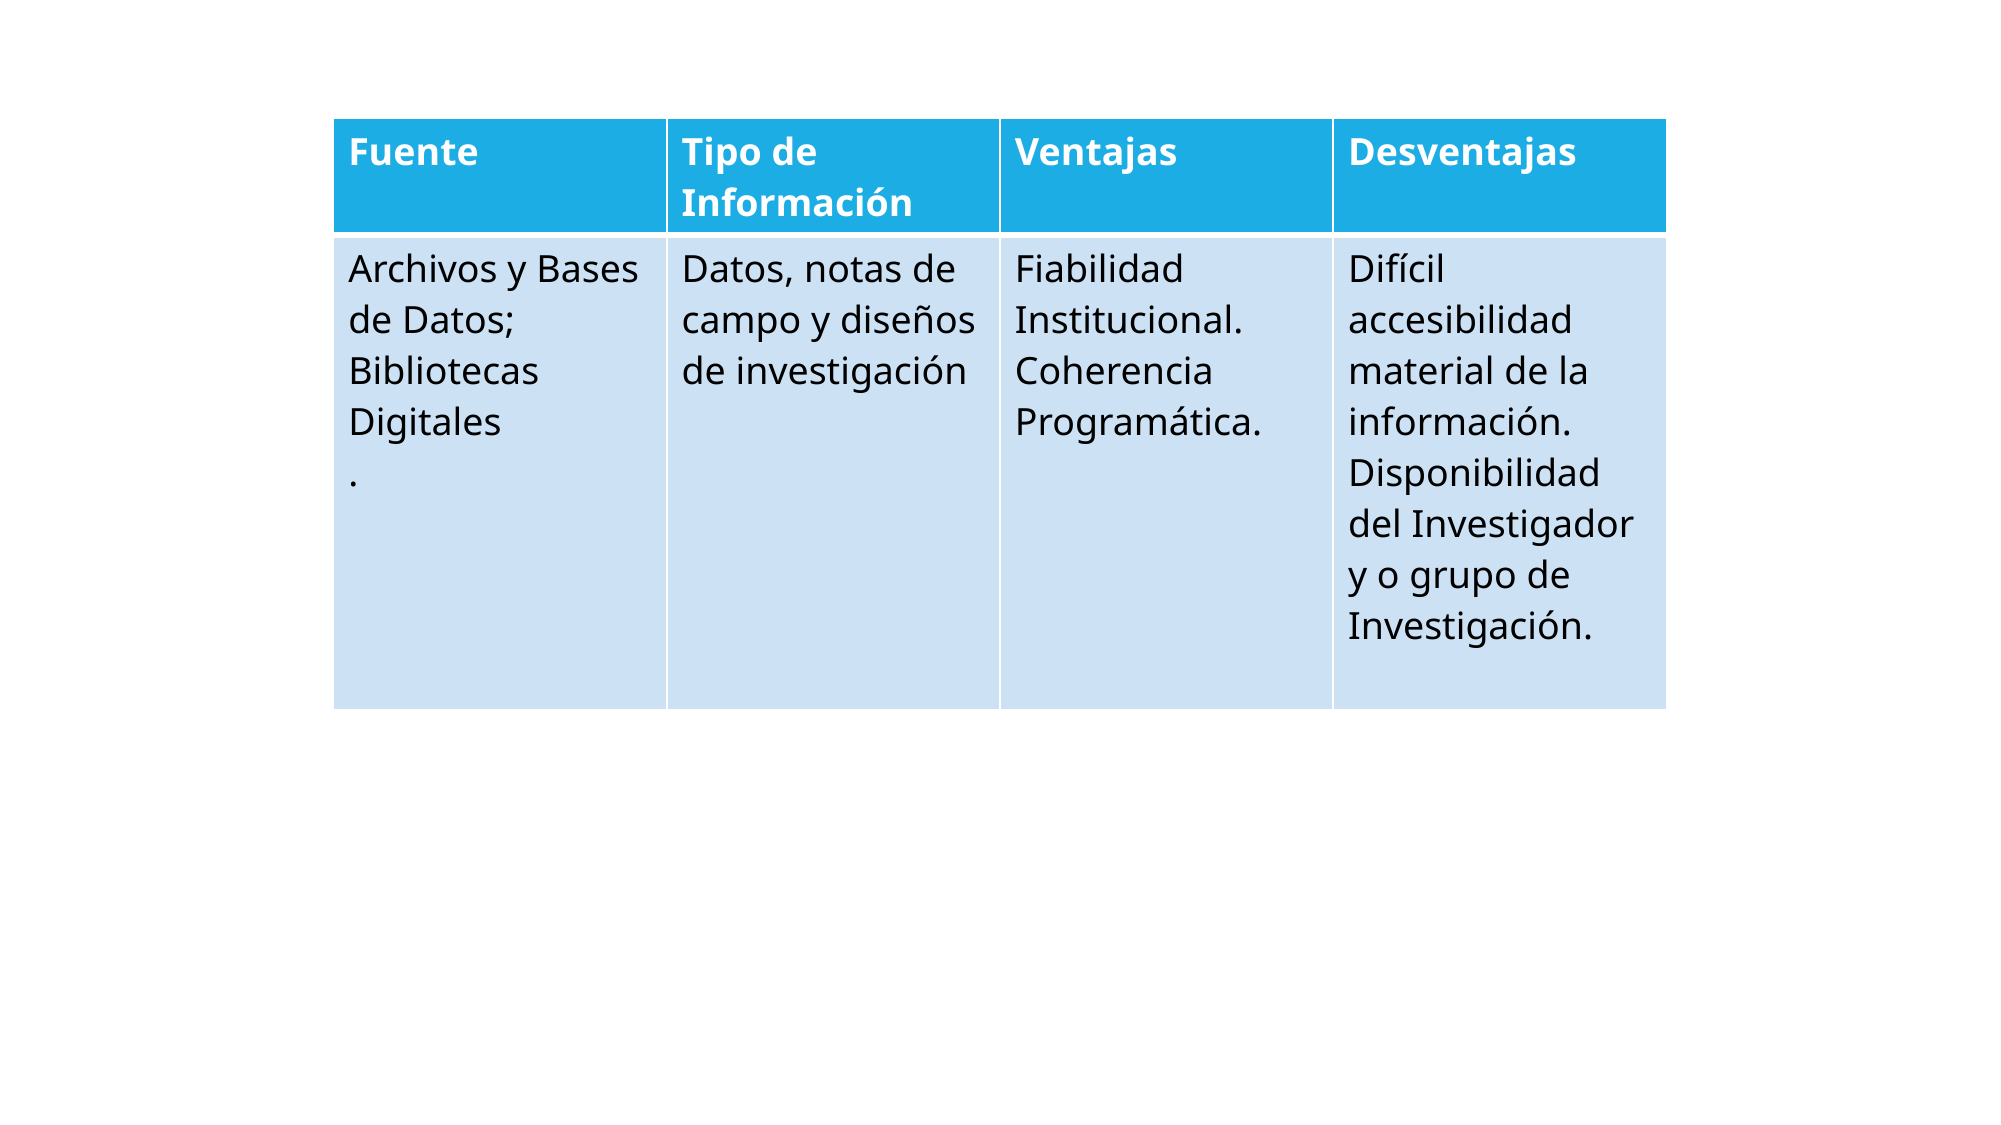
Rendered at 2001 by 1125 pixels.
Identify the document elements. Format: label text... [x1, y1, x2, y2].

table_cell Datos, notas de campo y diseños de investigación [668, 238, 999, 709]
table_header Tipo de Información [668, 119, 999, 232]
table_cell Difícil accesibilidad material de la información. Disponibilidad del Investigador y o grupo de Investigación. [1334, 238, 1666, 709]
table_header Desventajas [1334, 119, 1666, 232]
table_header Ventajas [1001, 119, 1332, 232]
table_header Fuente [334, 119, 666, 232]
table_cell Fiabilidad Institucional. Coherencia Programática. [1001, 238, 1332, 709]
table_cell Archivos y Bases de Datos; Bibliotecas Digitales . [334, 238, 666, 709]
